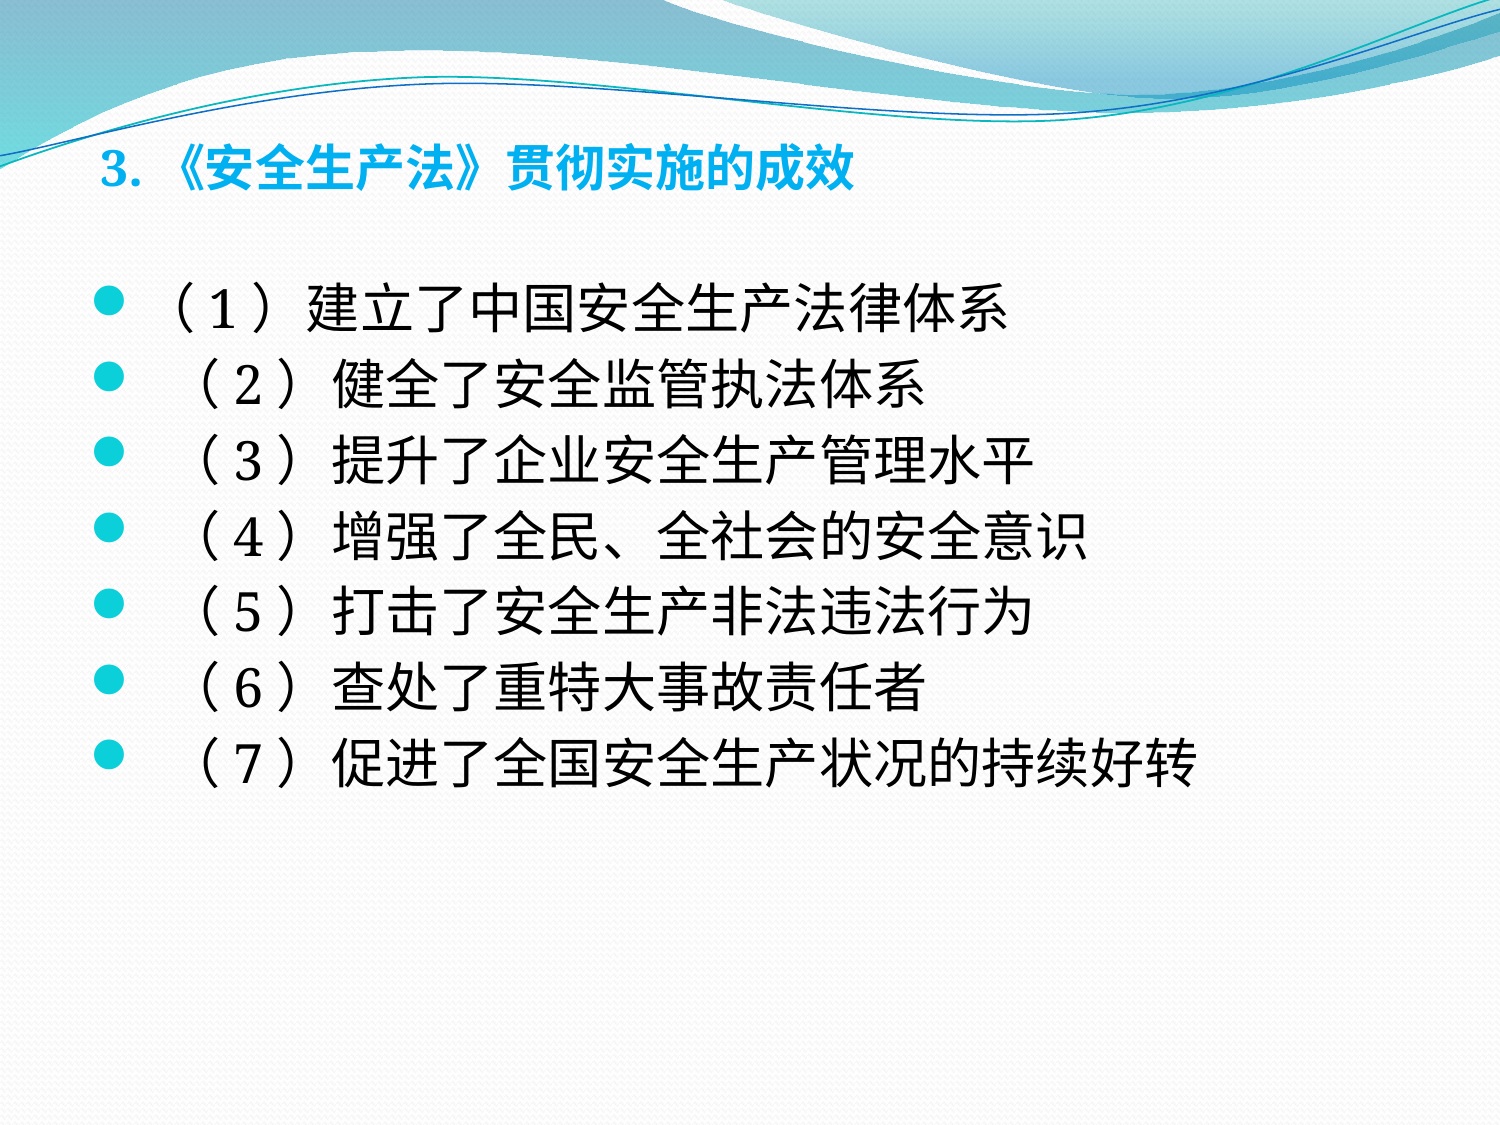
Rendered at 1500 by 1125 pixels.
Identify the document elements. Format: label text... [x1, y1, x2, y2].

list （1）建立了中国安全生产法律体系 （2）健全了安全监管执法体系 （3）提升了企业安全生产管理水平 （4）增强了全民、全社会的安全意识 （5）打击了安全生产非法违法行为 （6）查处了重特大事故责任者 （7）促进了全国安全生产状况的持续好转 [75, 267, 1425, 1038]
title 3.《安全生产法》贯彻实施的成效 [100, 115, 1376, 197]
